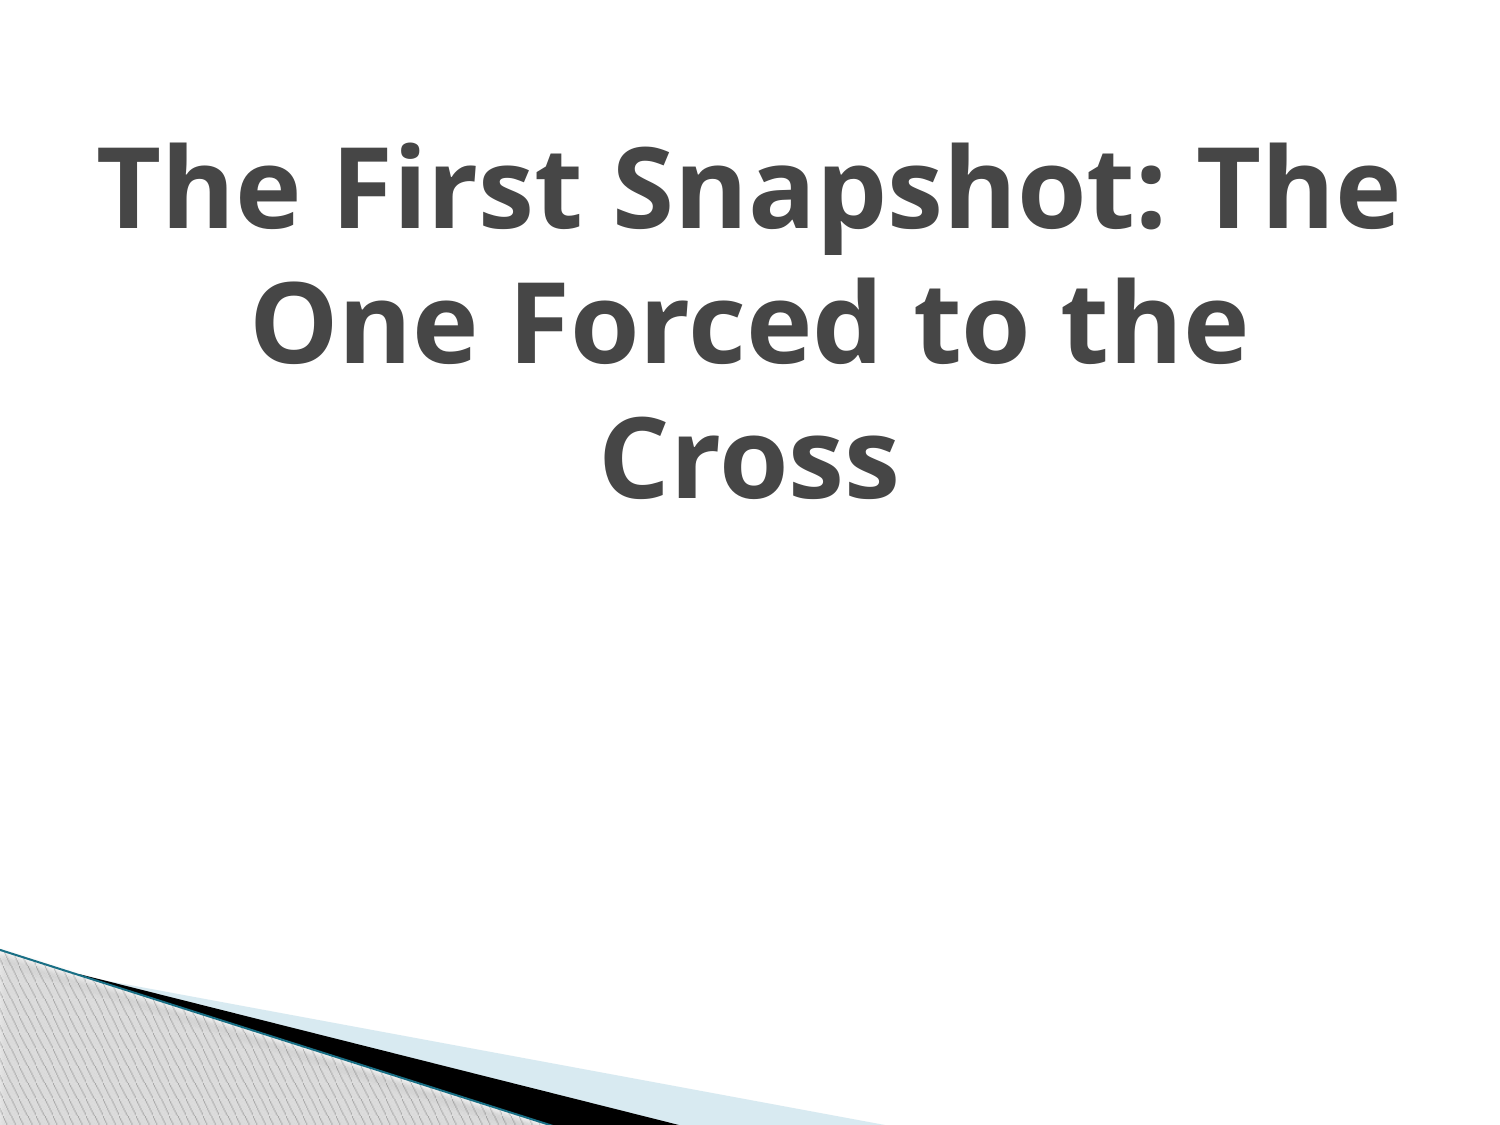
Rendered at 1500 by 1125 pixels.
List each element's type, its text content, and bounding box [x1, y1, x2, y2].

title The First Snapshot: The One Forced to the Cross [75, 224, 1425, 413]
